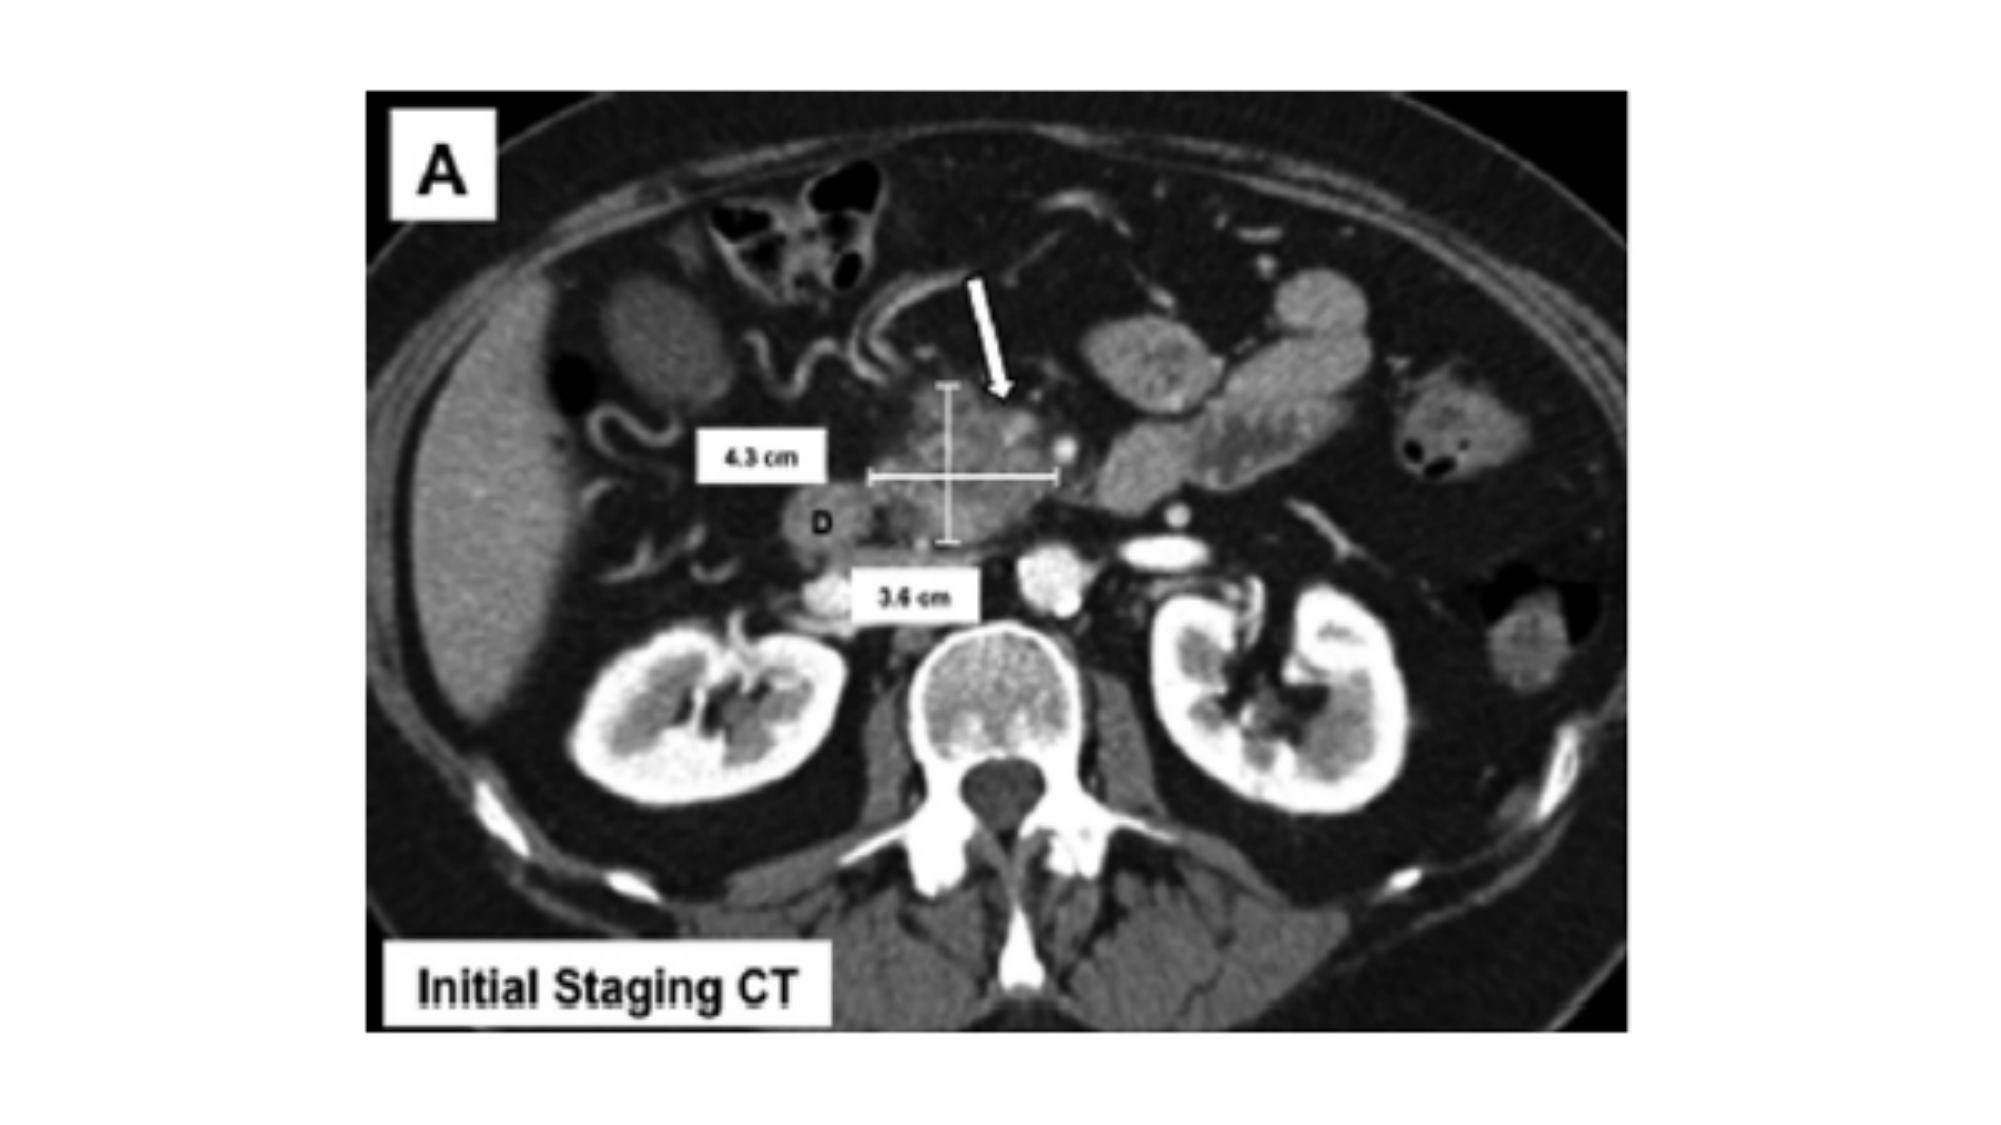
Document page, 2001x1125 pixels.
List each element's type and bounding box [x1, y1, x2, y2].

picture [357, 82, 1635, 1037]
